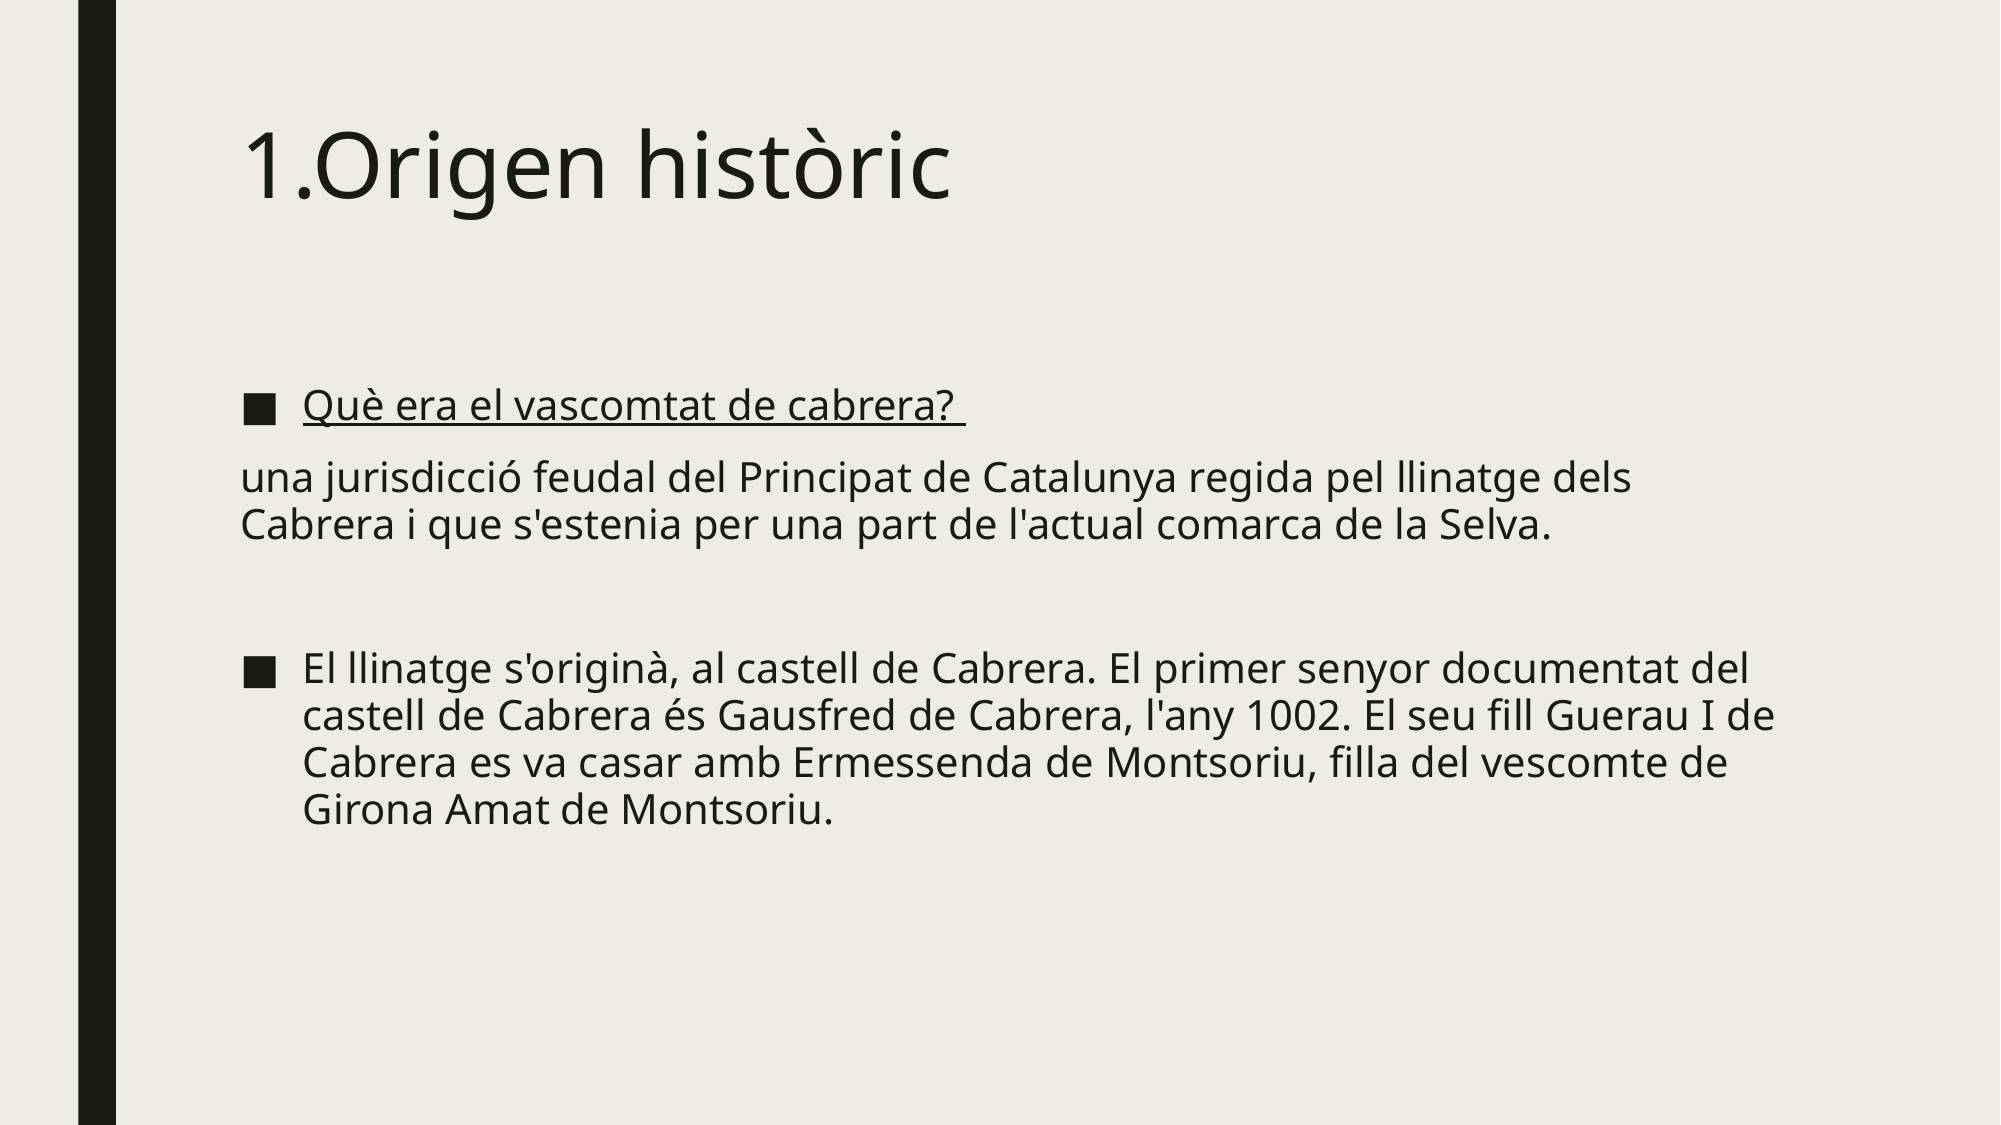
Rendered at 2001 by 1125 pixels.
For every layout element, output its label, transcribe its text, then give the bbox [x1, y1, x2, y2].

title 1.Origen històric [225, 112, 1800, 357]
list Què era el vascomtat de cabrera? una jurisdicció feudal del Principat de Catalunya regida pel llinatge dels Cabrera i que s'estenia per una part de l'actual comarca de la Selva. El llinatge s'originà, al castell de Cabrera. El primer senyor documentat del castell de Cabrera és Gausfred de Cabrera, l'any 1002. El seu fill Guerau I de Cabrera es va casar amb Ermessenda de Montsoriu, filla del vescomte de Girona Amat de Montsoriu. [225, 375, 1800, 963]
